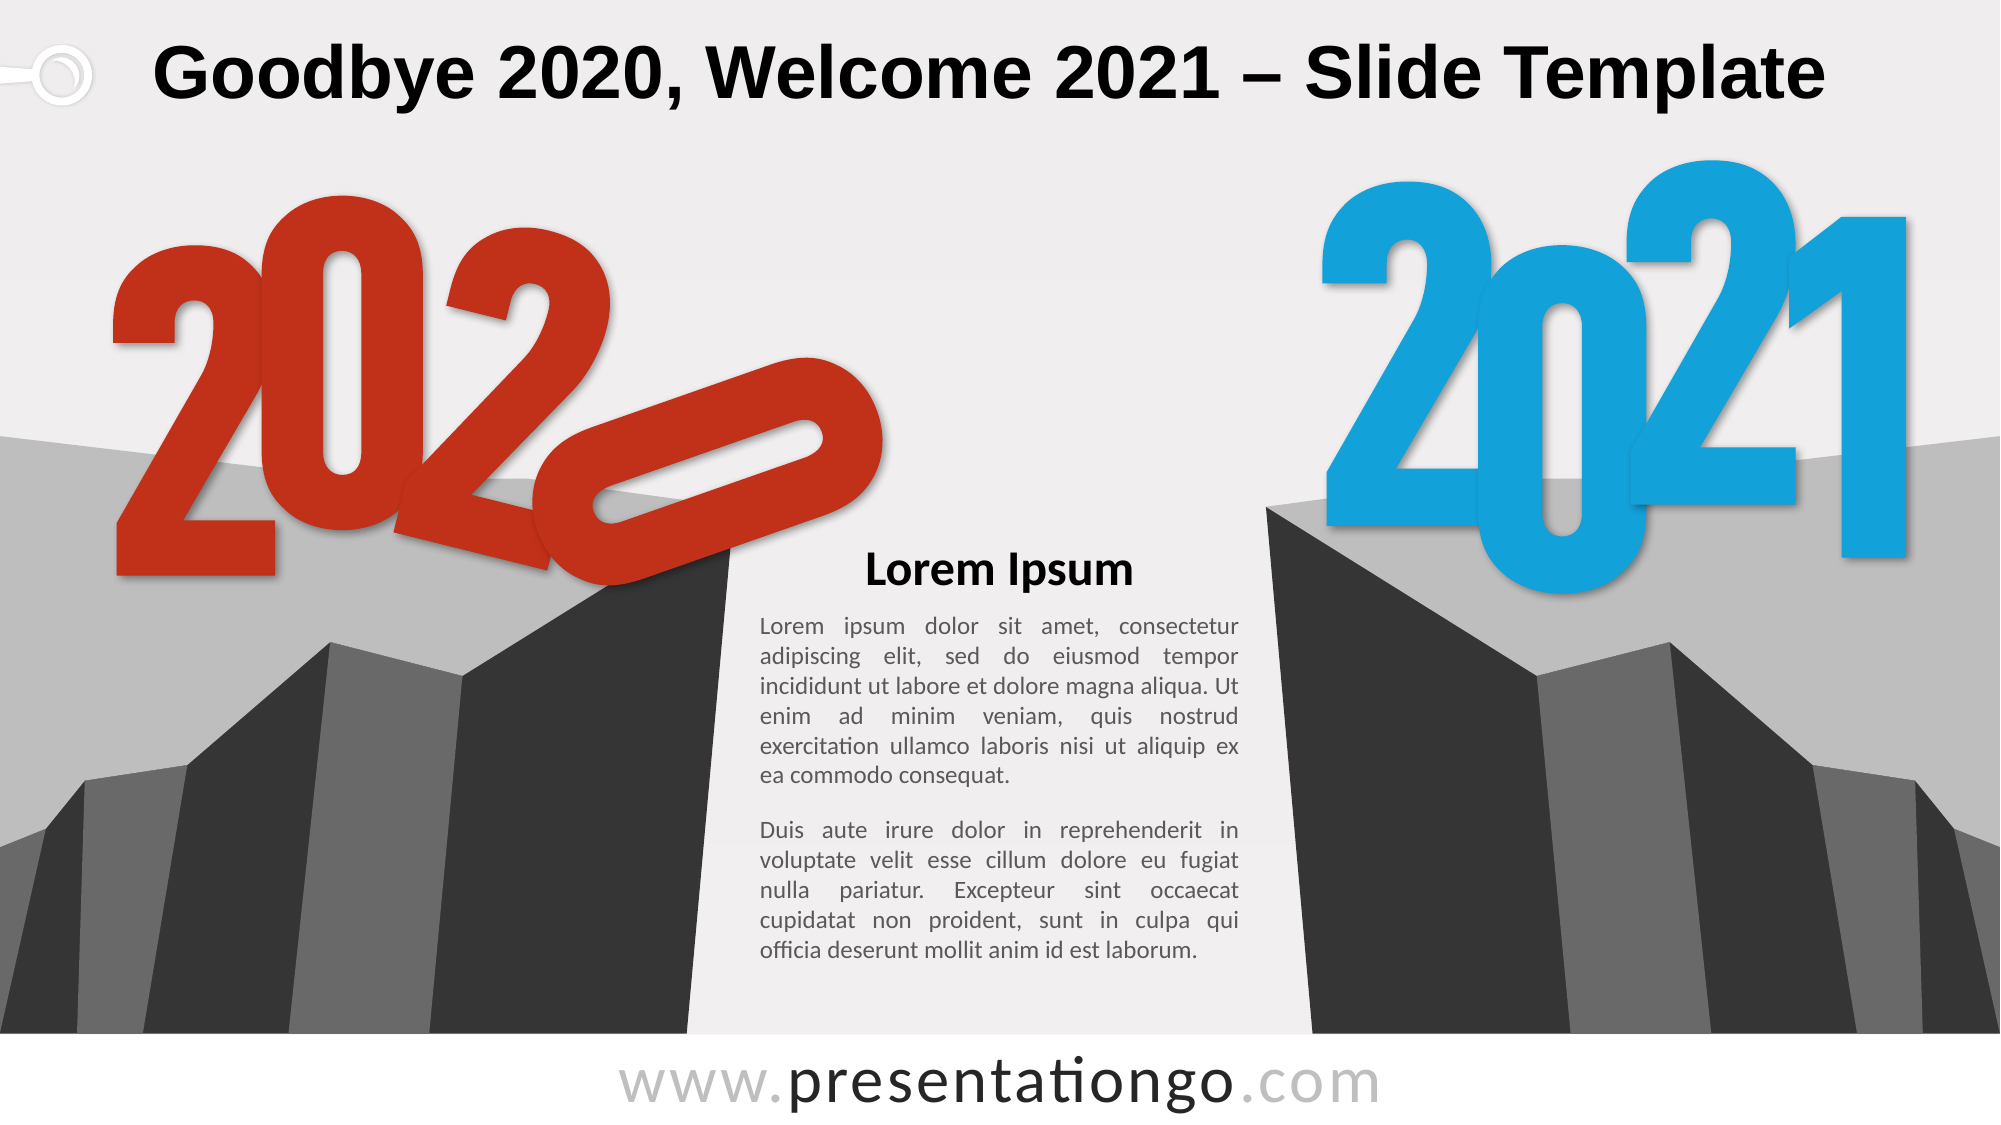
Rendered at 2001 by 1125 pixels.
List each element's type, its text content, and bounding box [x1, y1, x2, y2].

title Goodbye 2020, Welcome 2021 – Slide Template [137, 26, 1863, 148]
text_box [0, 160, 2000, 1034]
